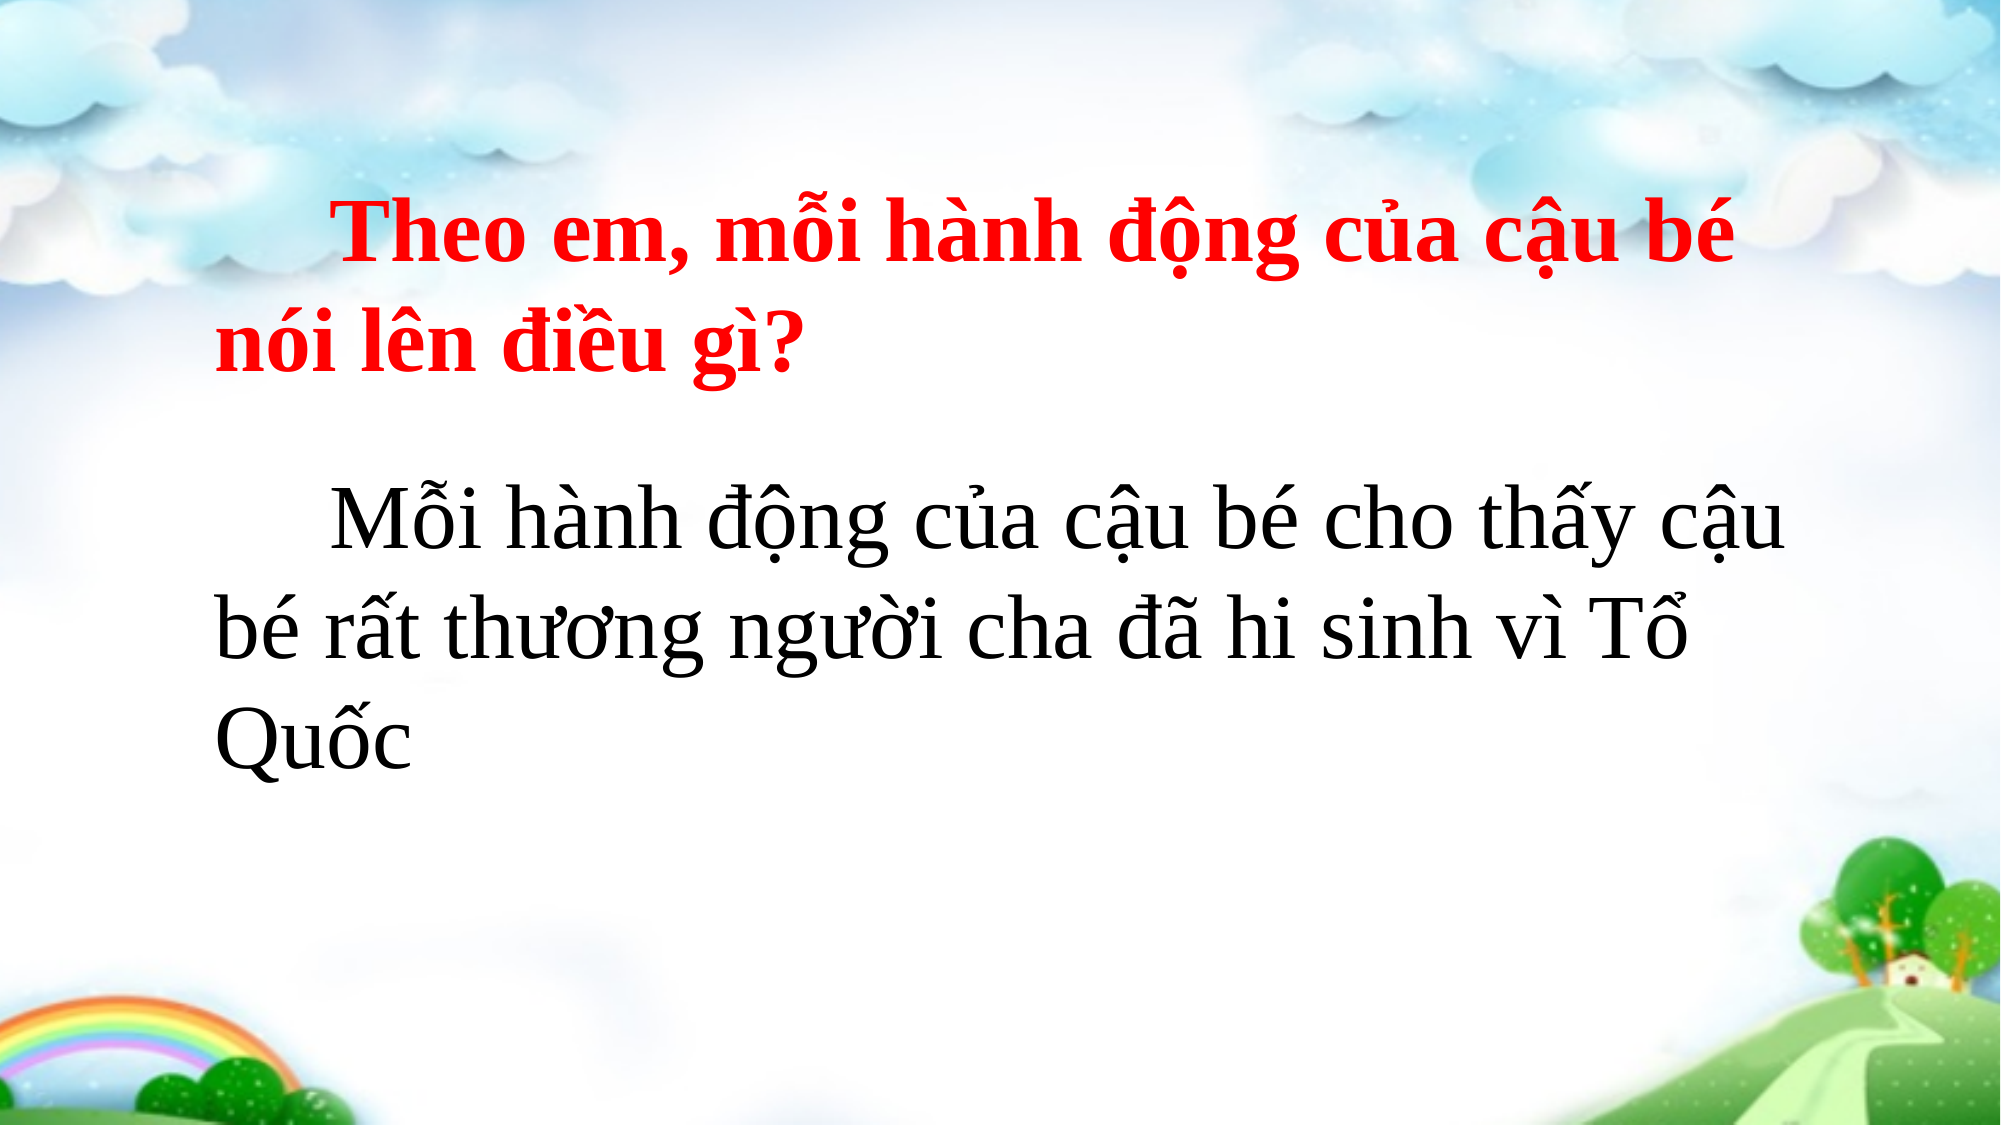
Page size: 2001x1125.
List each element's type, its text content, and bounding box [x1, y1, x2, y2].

text_box Mỗi hành động của cậu bé cho thấy cậu bé rất thương người cha đã hi sinh vì Tổ Quốc [199, 449, 1850, 795]
picture [0, 0, 2001, 1125]
text_box Theo em, mỗi hành động của cậu bé nói lên điều gì? [200, 162, 1875, 398]
